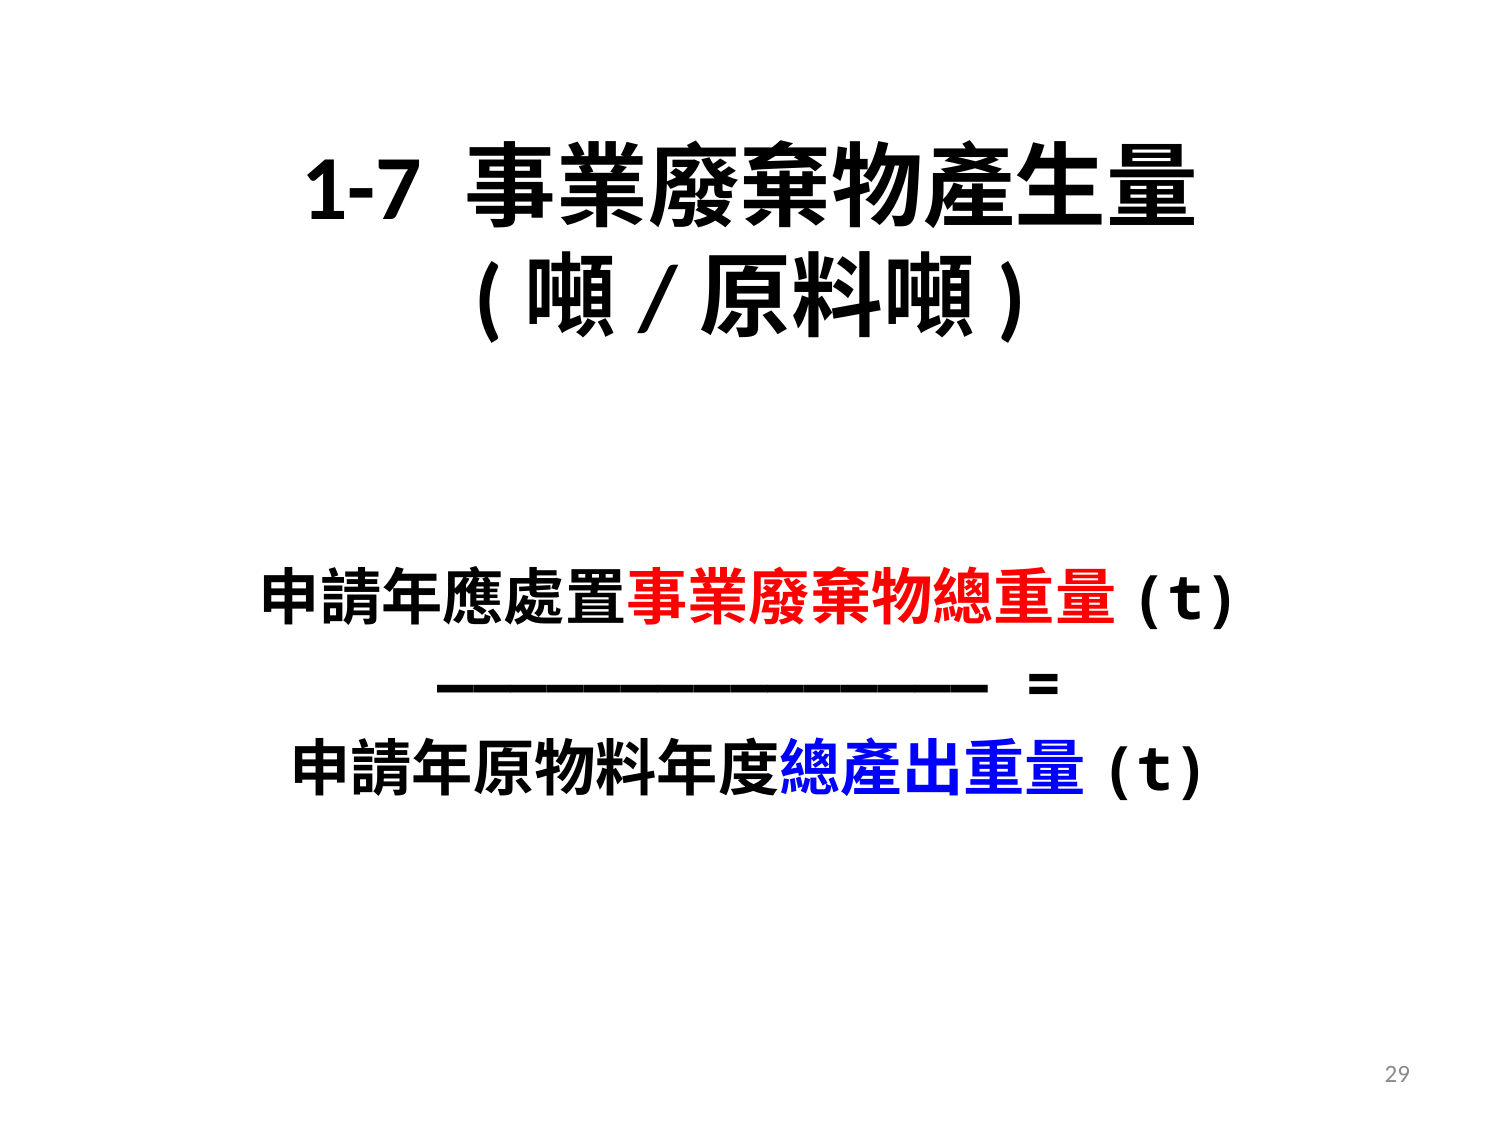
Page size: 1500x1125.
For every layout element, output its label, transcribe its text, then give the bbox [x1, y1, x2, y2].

subtitle 申請年應處置事業廢棄物總重量(t) ――――――――――――――― = 申請年原物料年度總產出重量(t) [225, 550, 1275, 811]
title 1-7 事業廢棄物產生量 (噸/原料噸) [112, 78, 1388, 398]
slide_number 29 [1074, 1042, 1425, 1103]
